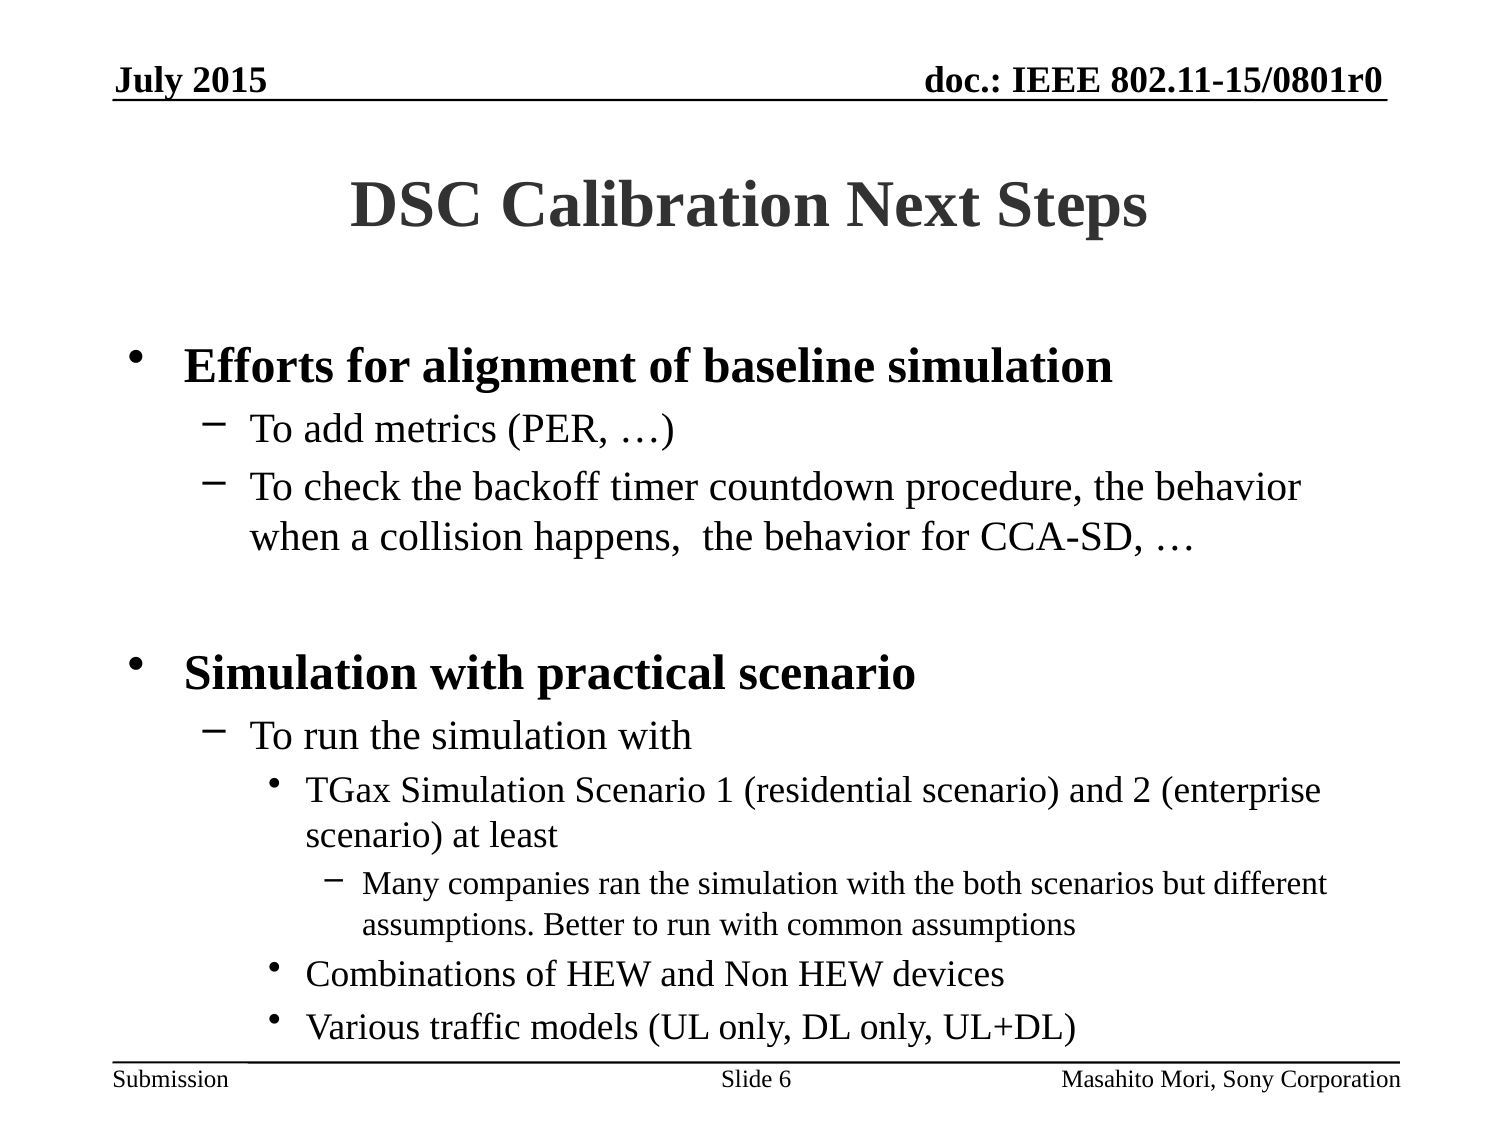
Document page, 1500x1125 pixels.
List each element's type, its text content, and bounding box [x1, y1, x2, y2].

title DSC Calibration Next Steps [112, 112, 1388, 288]
slide_number Slide 6 [712, 1061, 800, 1093]
list Efforts for alignment of baseline simulation To add metrics (PER, …) To check the backoff timer countdown procedure, the behavior when a collision happens, the behavior for CCA-SD, … Simulation with practical scenario To run the simulation with TGax Simulation Scenario 1 (residential scenario) and 2 (enterprise scenario) at least Many companies ran the simulation with the both scenarios but different assumptions. Better to run with common assumptions Combinations of HEW and Non HEW devices Various traffic models (UL only, DL only, UL+DL) [112, 324, 1388, 1036]
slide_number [114, 54, 270, 101]
footer Masahito Mori, Sony Corporation [1057, 1061, 1402, 1093]
